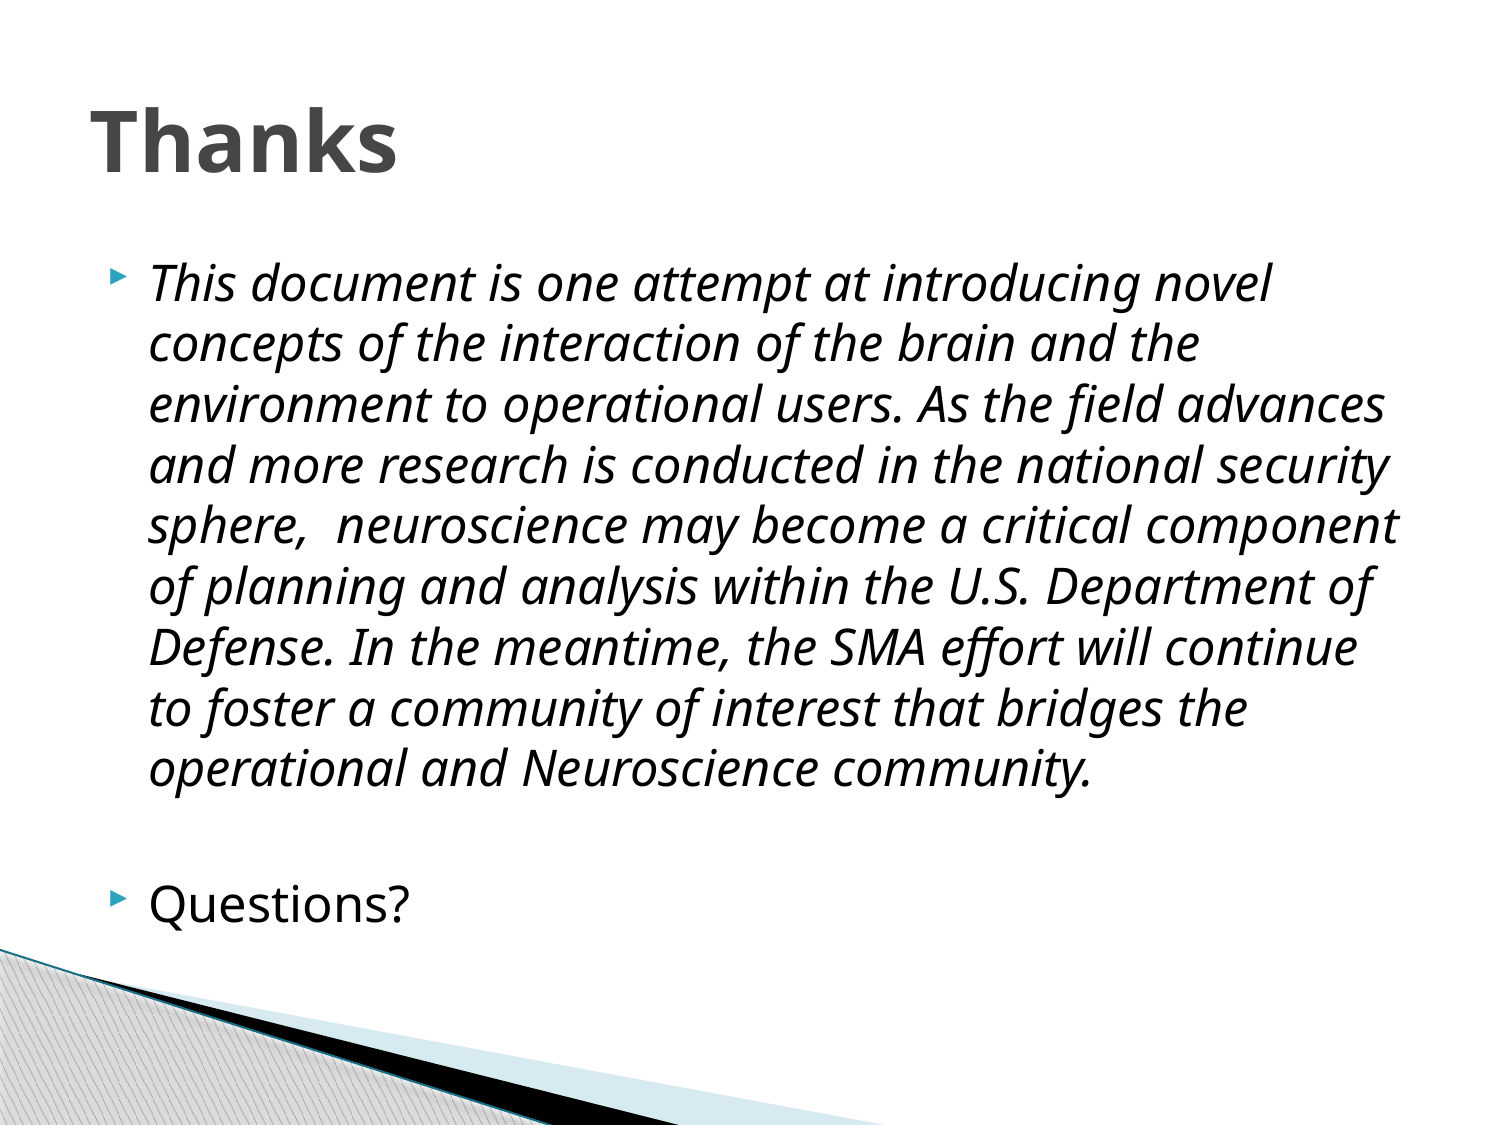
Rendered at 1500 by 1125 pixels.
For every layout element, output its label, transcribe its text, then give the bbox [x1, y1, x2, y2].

title Thanks [75, 45, 1425, 233]
list This document is one attempt at introducing novel concepts of the interaction of the brain and the environment to operational users. As the field advances and more research is conducted in the national security sphere, neuroscience may become a critical component of planning and analysis within the U.S. Department of Defense. In the meantime, the SMA effort will continue to foster a community of interest that bridges the operational and Neuroscience community. Questions? [75, 243, 1425, 986]
